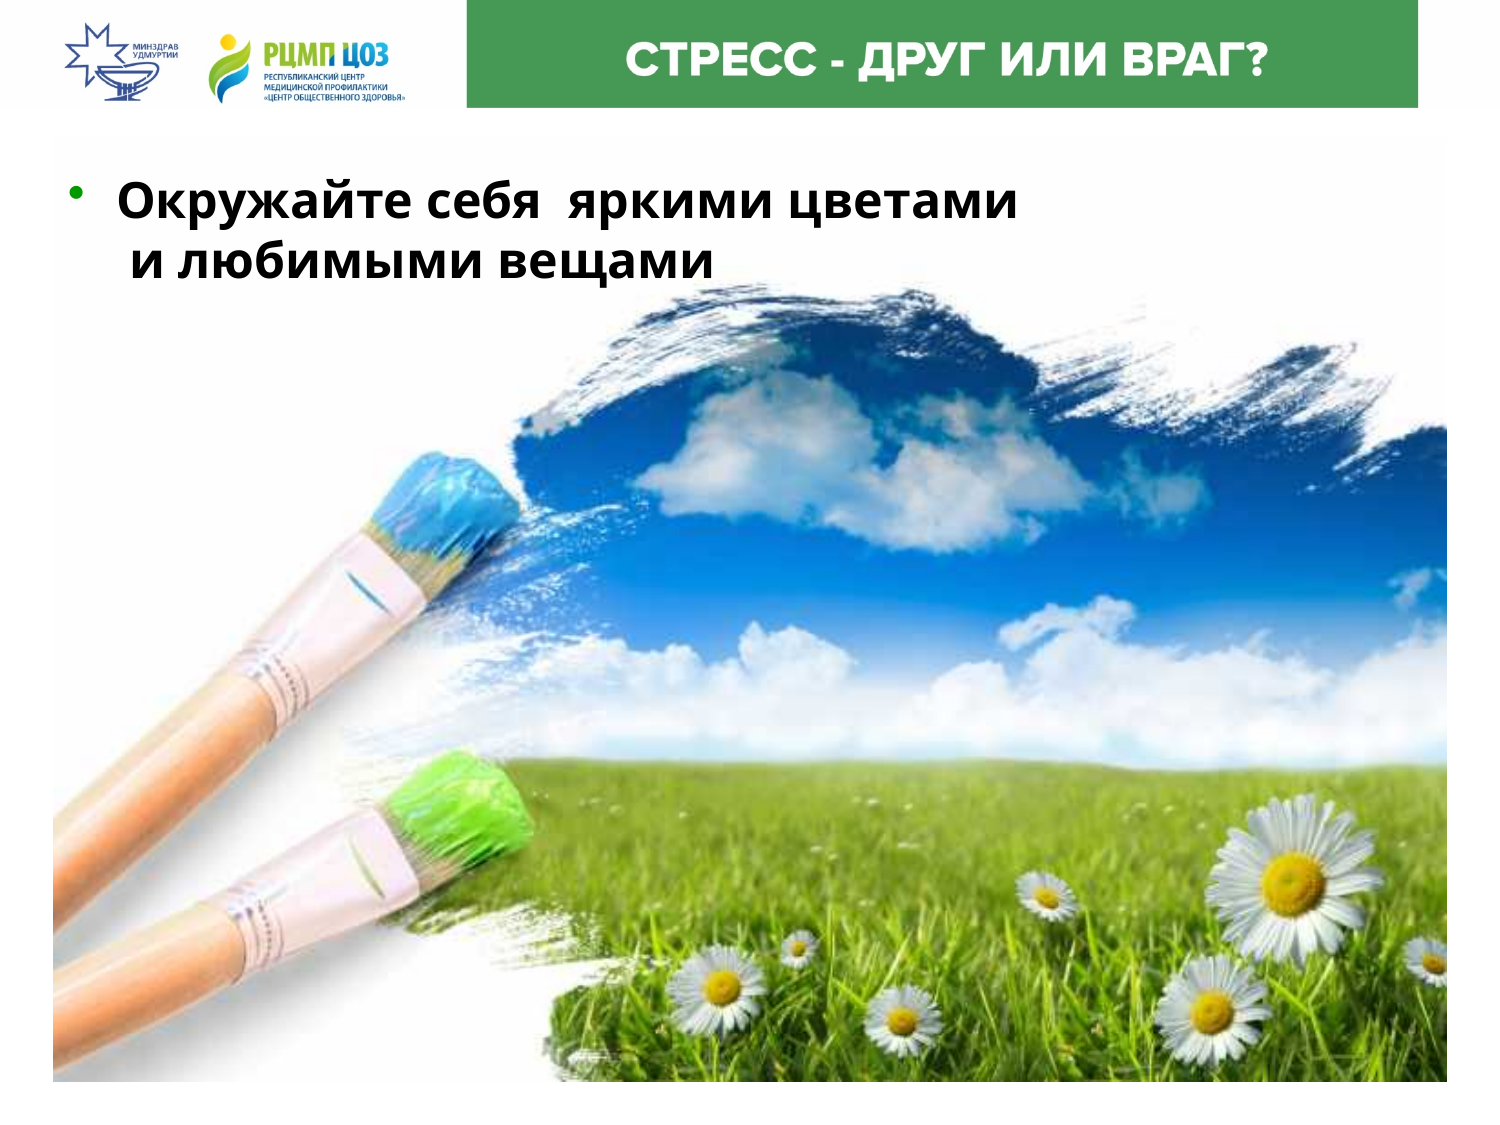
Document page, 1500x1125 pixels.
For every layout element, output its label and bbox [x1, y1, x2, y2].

picture [0, 0, 1500, 109]
picture [52, 136, 1448, 1082]
